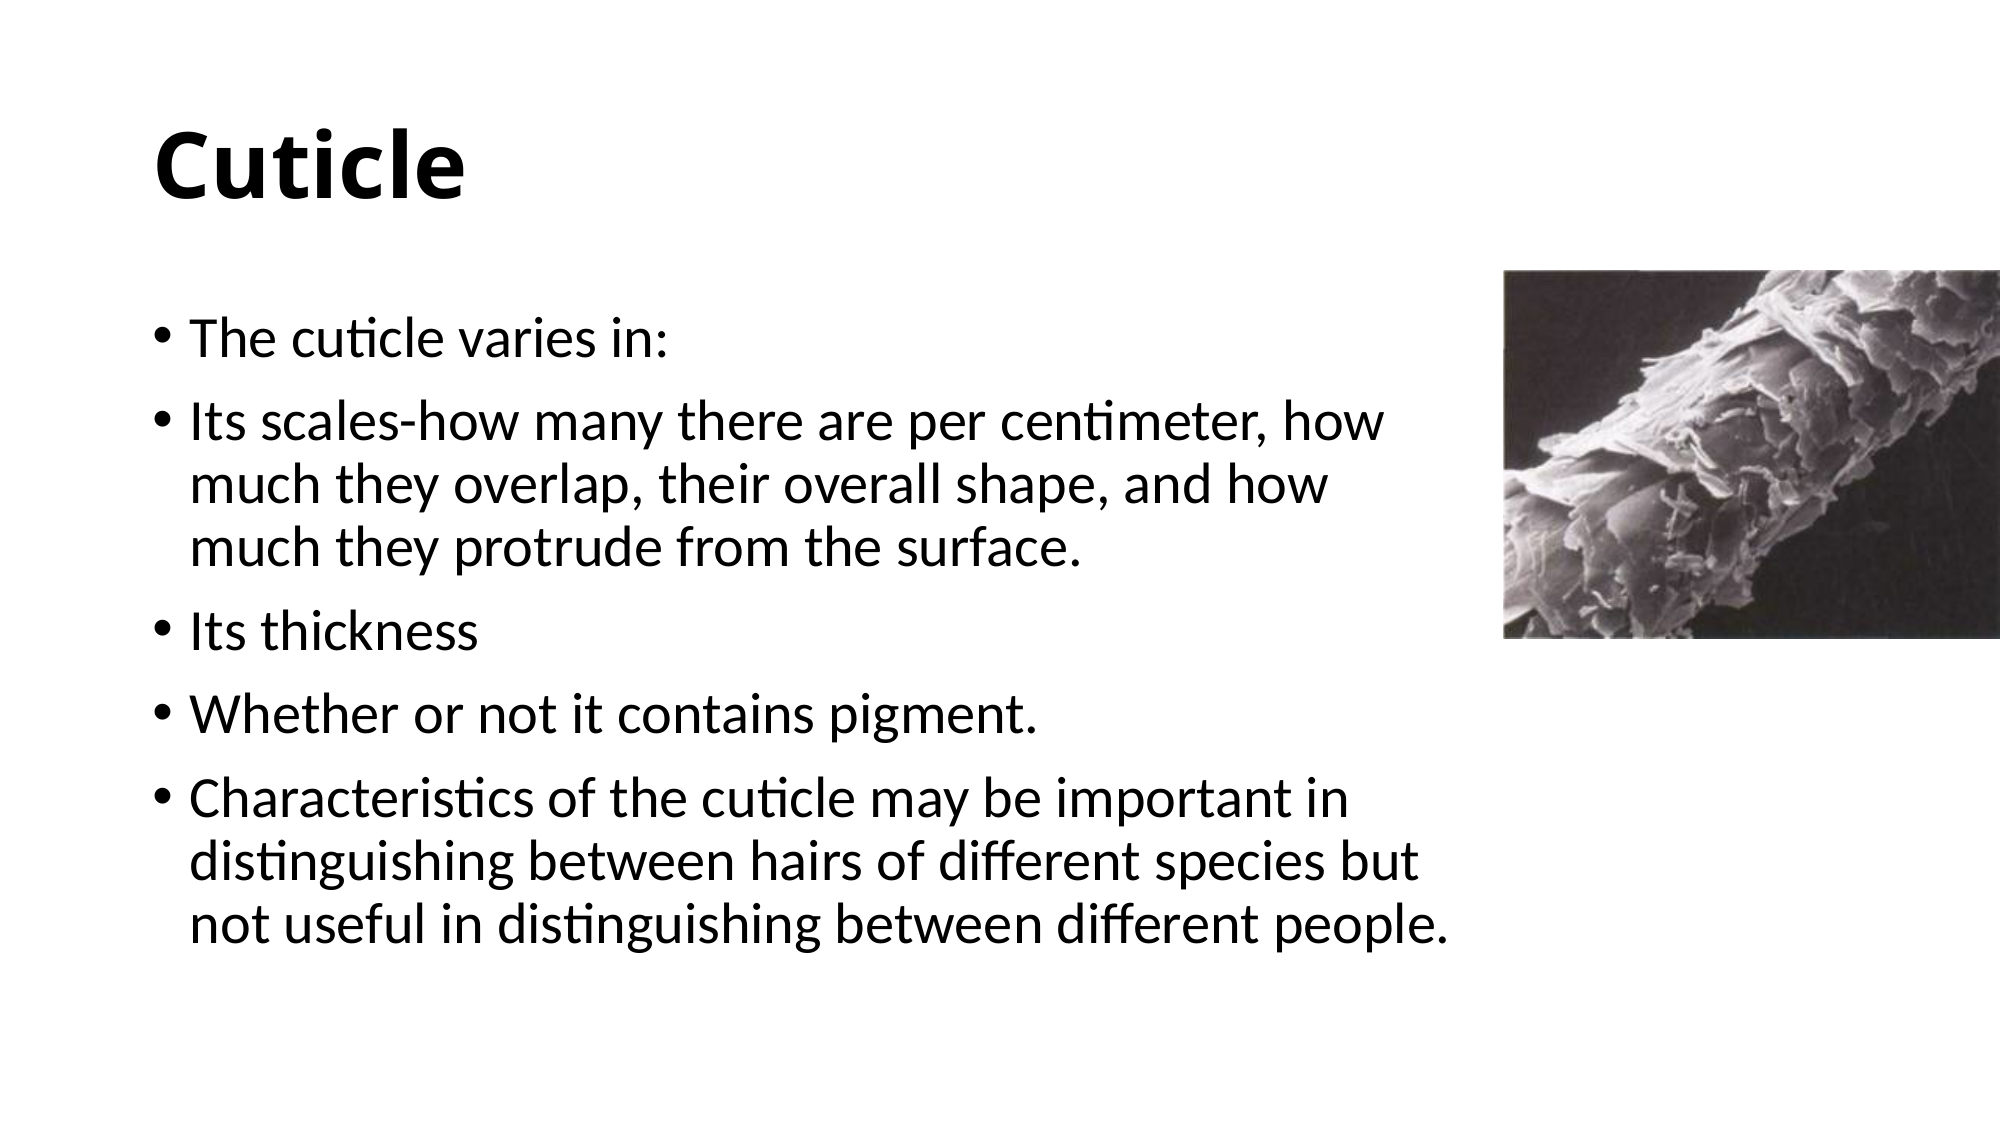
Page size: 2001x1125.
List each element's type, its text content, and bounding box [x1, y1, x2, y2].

picture [1503, 270, 2000, 639]
title Cuticle [137, 59, 1863, 278]
list The cuticle varies in: Its scales-how many there are per centimeter, how much they overlap, their overall shape, and how much they protrude from the surface. Its thickness Whether or not it contains pigment. Characteristics of the cuticle may be important in distinguishing between hairs of different species but not useful in distinguishing between different people. [137, 299, 1476, 1014]
